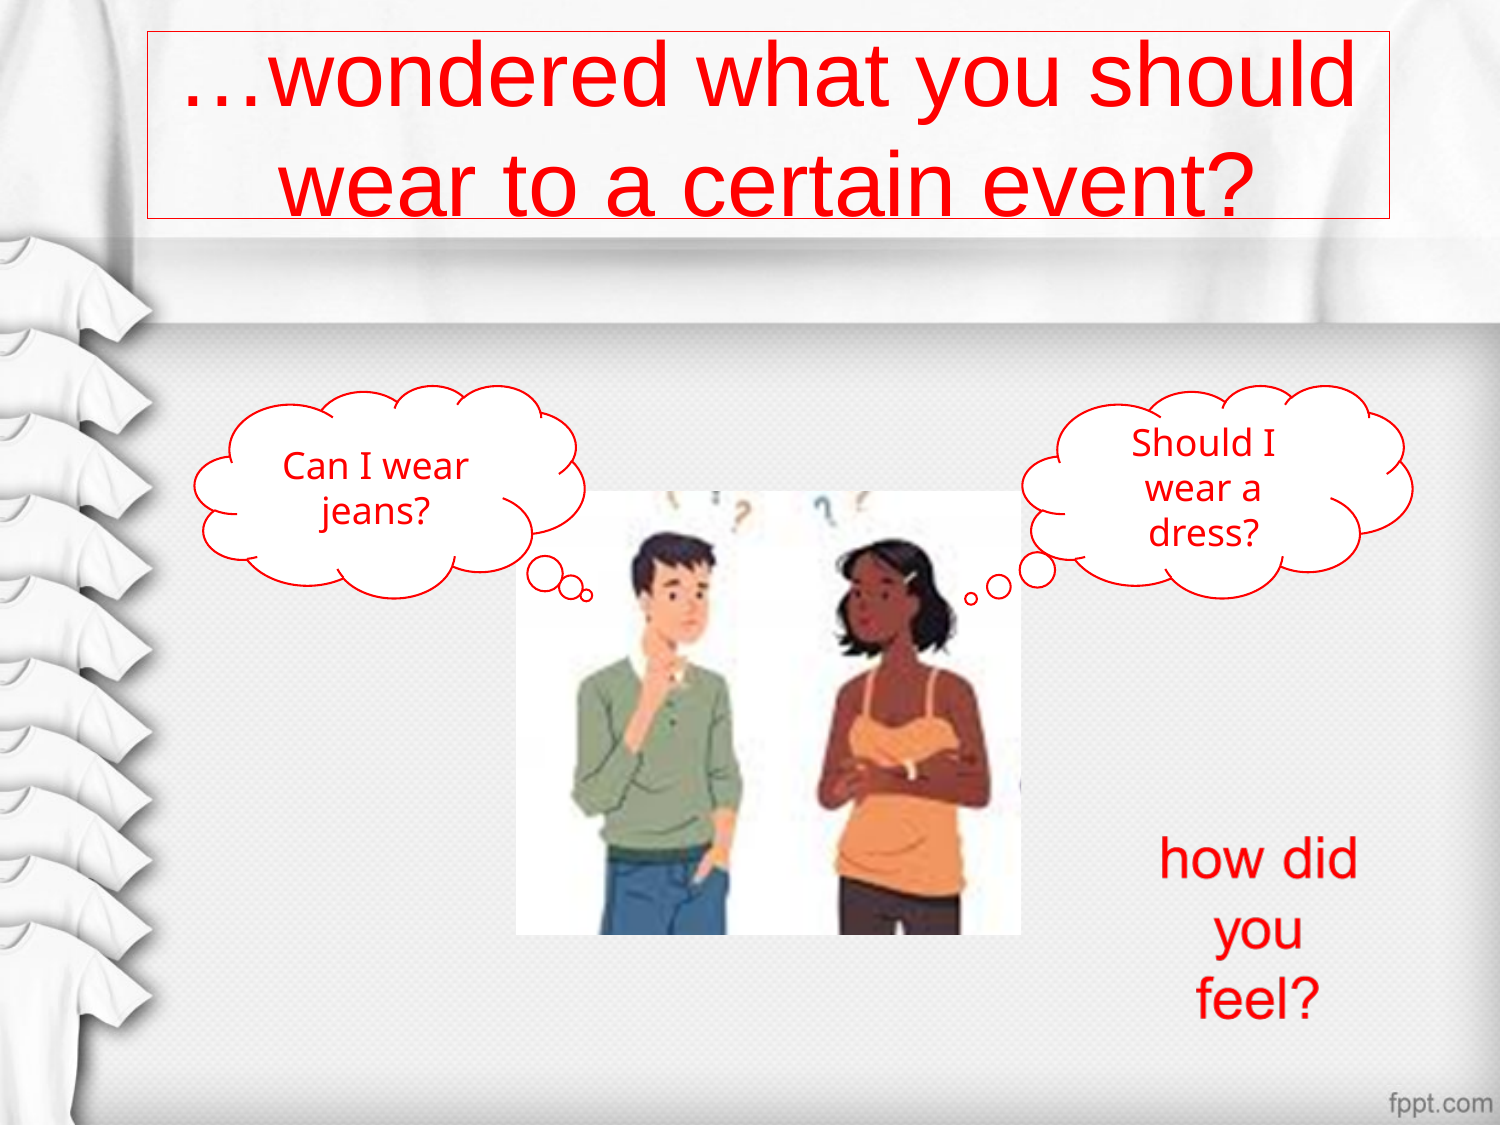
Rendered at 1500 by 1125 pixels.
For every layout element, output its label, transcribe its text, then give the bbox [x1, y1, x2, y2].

text_box Should I wear a dress? [1021, 384, 1414, 600]
title …wondered what you should wear to a certain event? [147, 31, 1390, 219]
text_box Can I wear jeans? [193, 384, 586, 600]
picture [0, 0, 1500, 1125]
